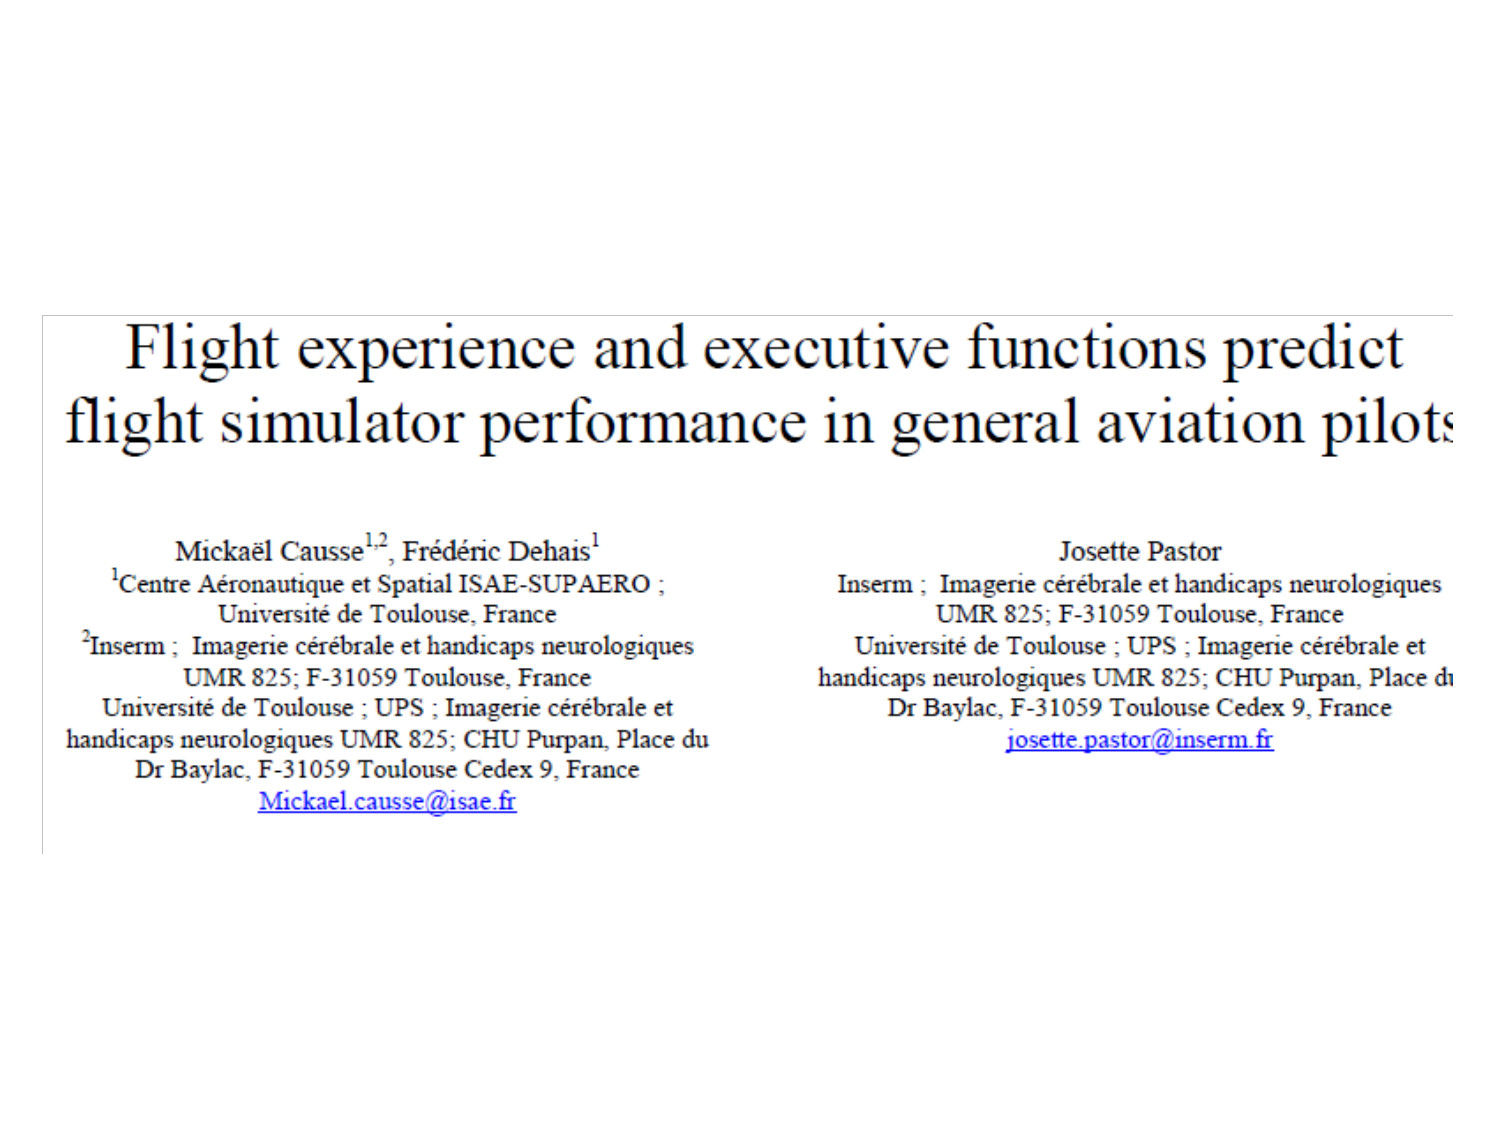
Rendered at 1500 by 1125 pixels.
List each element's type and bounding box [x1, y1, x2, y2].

picture [40, 314, 1453, 855]
